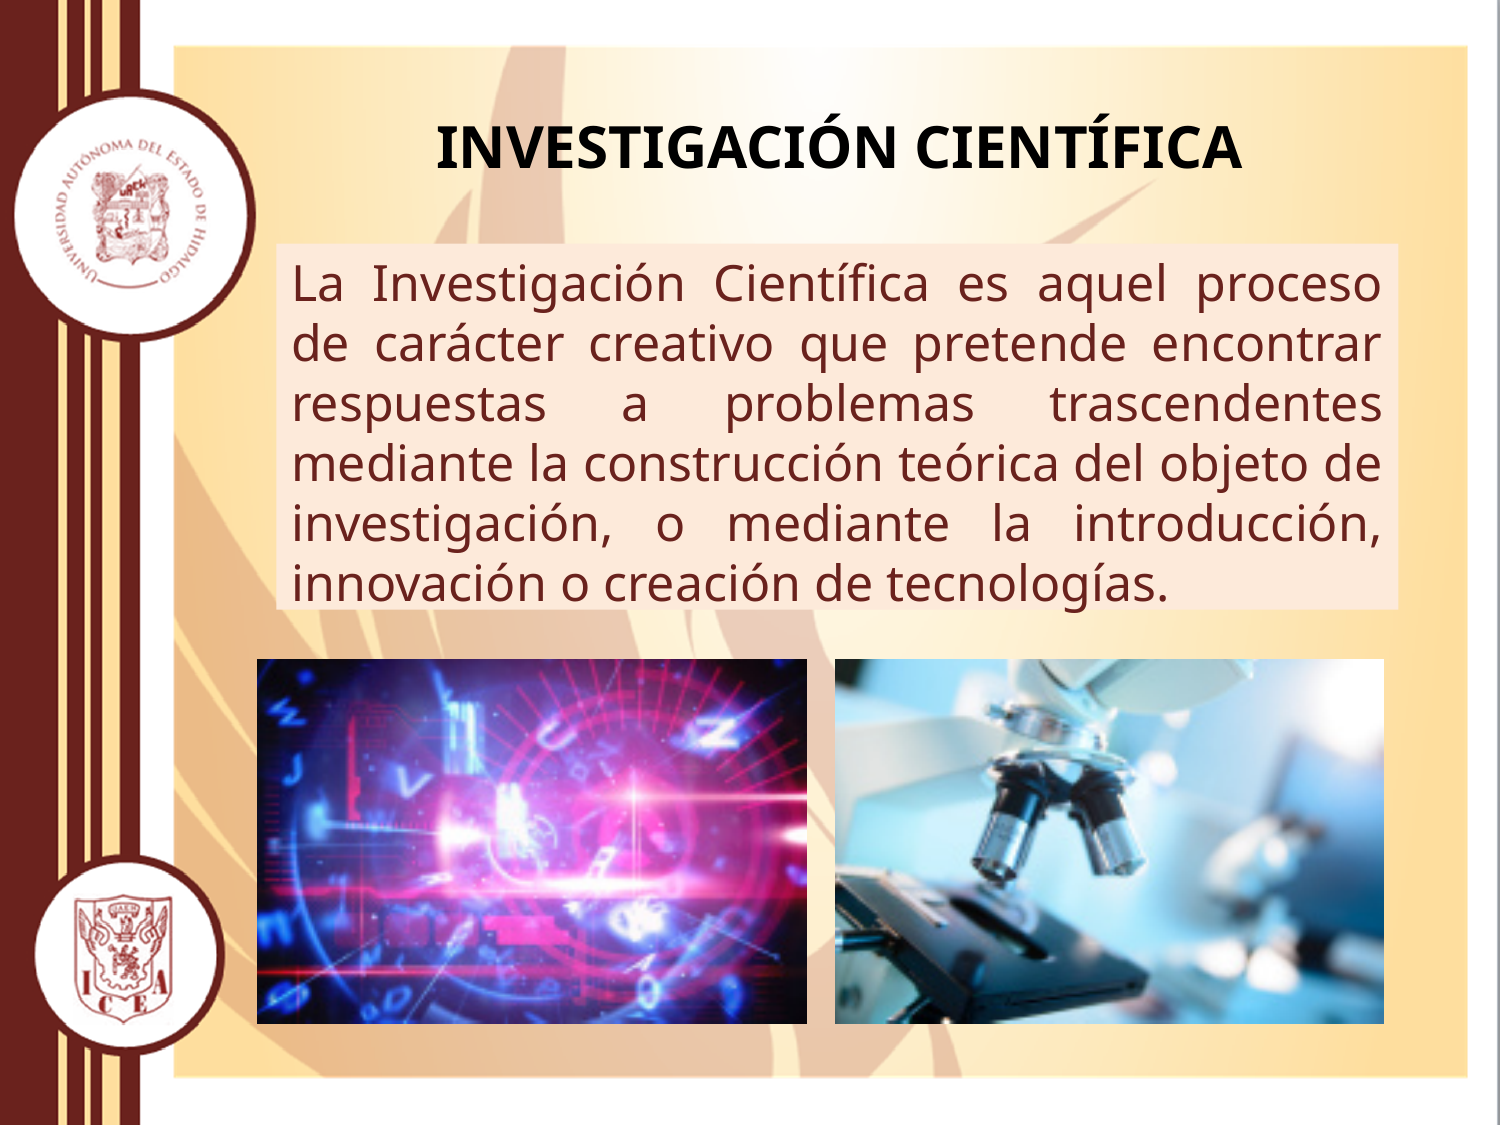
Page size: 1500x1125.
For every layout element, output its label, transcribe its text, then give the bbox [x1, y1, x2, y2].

list La Investigación Científica es aquel proceso de carácter creativo que pretende encontrar respuestas a problemas trascendentes mediante la construcción teórica del objeto de investigación, o mediante la introducción, innovación o creación de tecnologías. [276, 243, 1399, 610]
picture [0, 0, 1500, 1125]
title INVESTIGACIÓN CIENTÍFICA [253, 90, 1425, 194]
